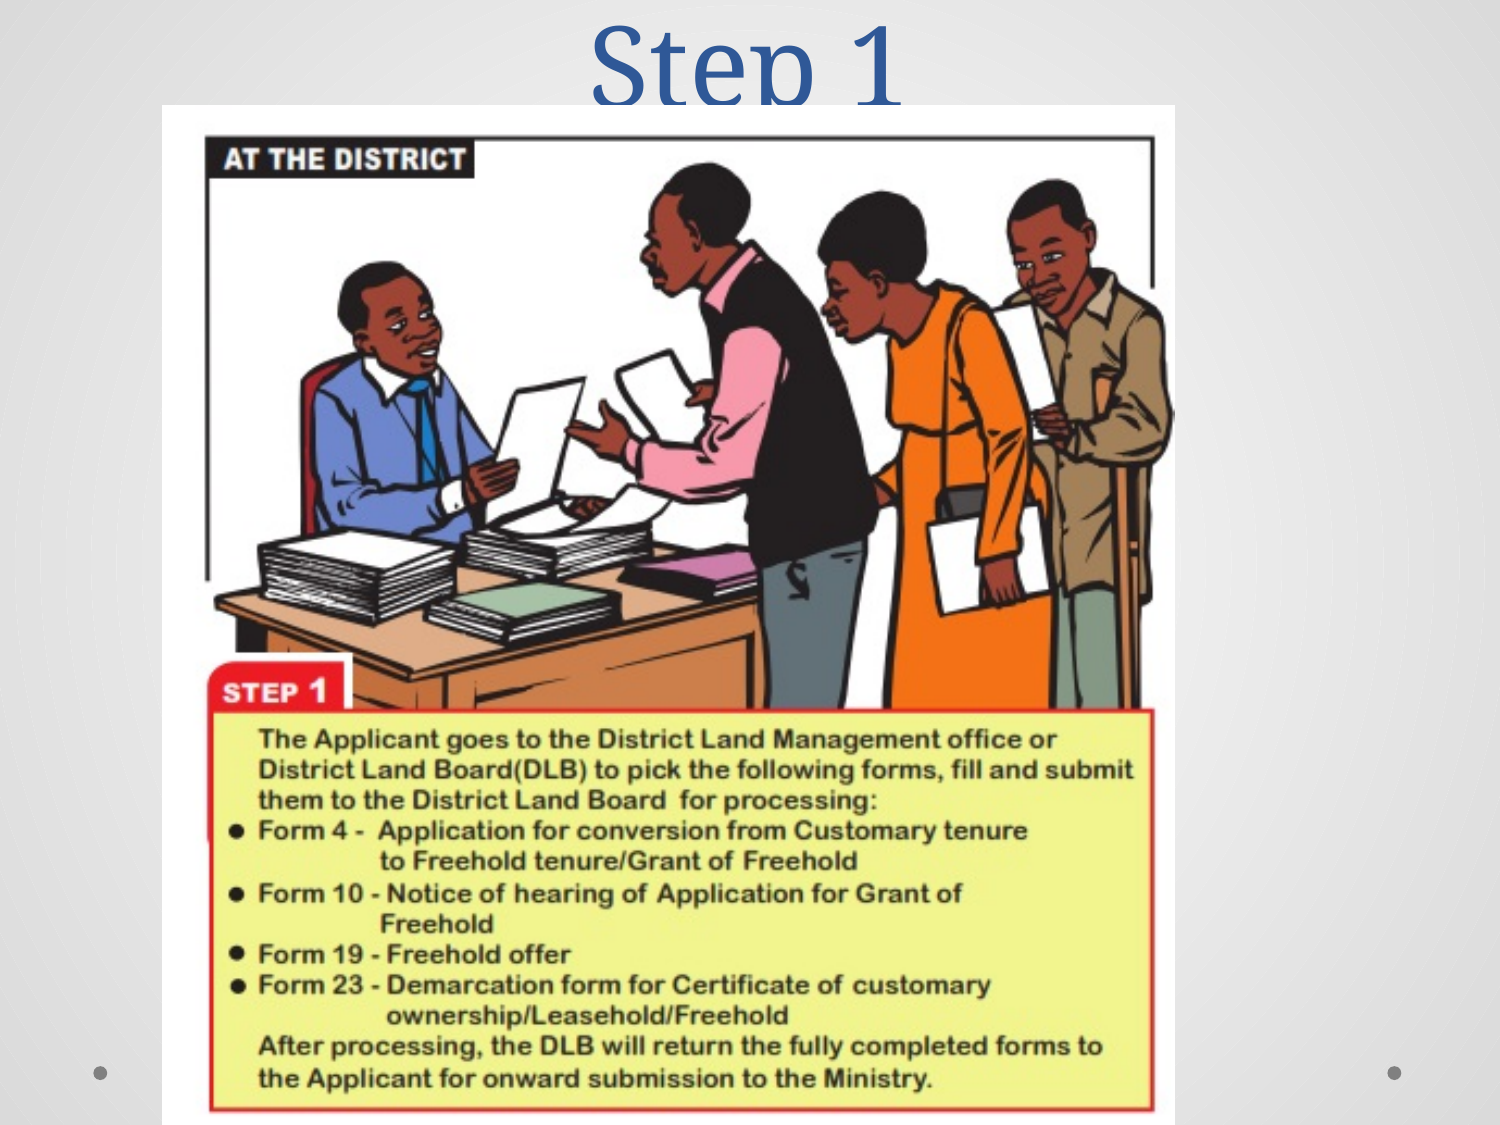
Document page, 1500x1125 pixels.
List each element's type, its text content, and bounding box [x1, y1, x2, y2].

title Step 1 [75, 0, 1425, 138]
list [162, 105, 1176, 1125]
